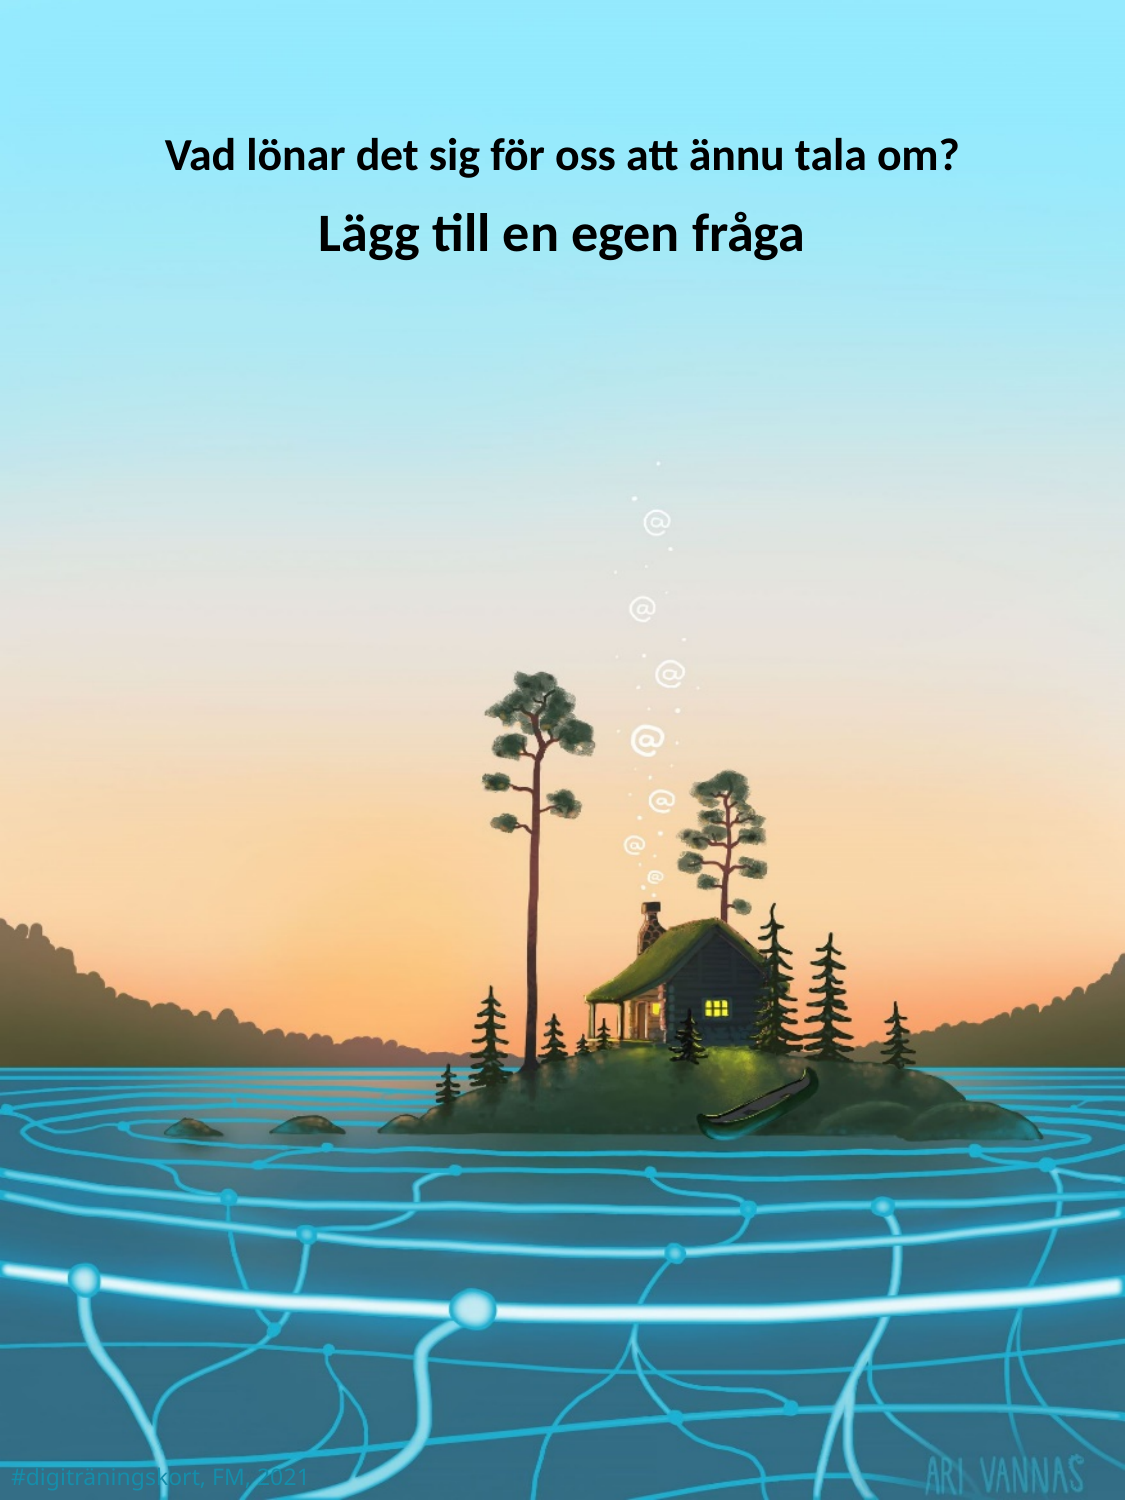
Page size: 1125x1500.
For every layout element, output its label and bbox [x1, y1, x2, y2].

text_box [0, 0, 1125, 1500]
